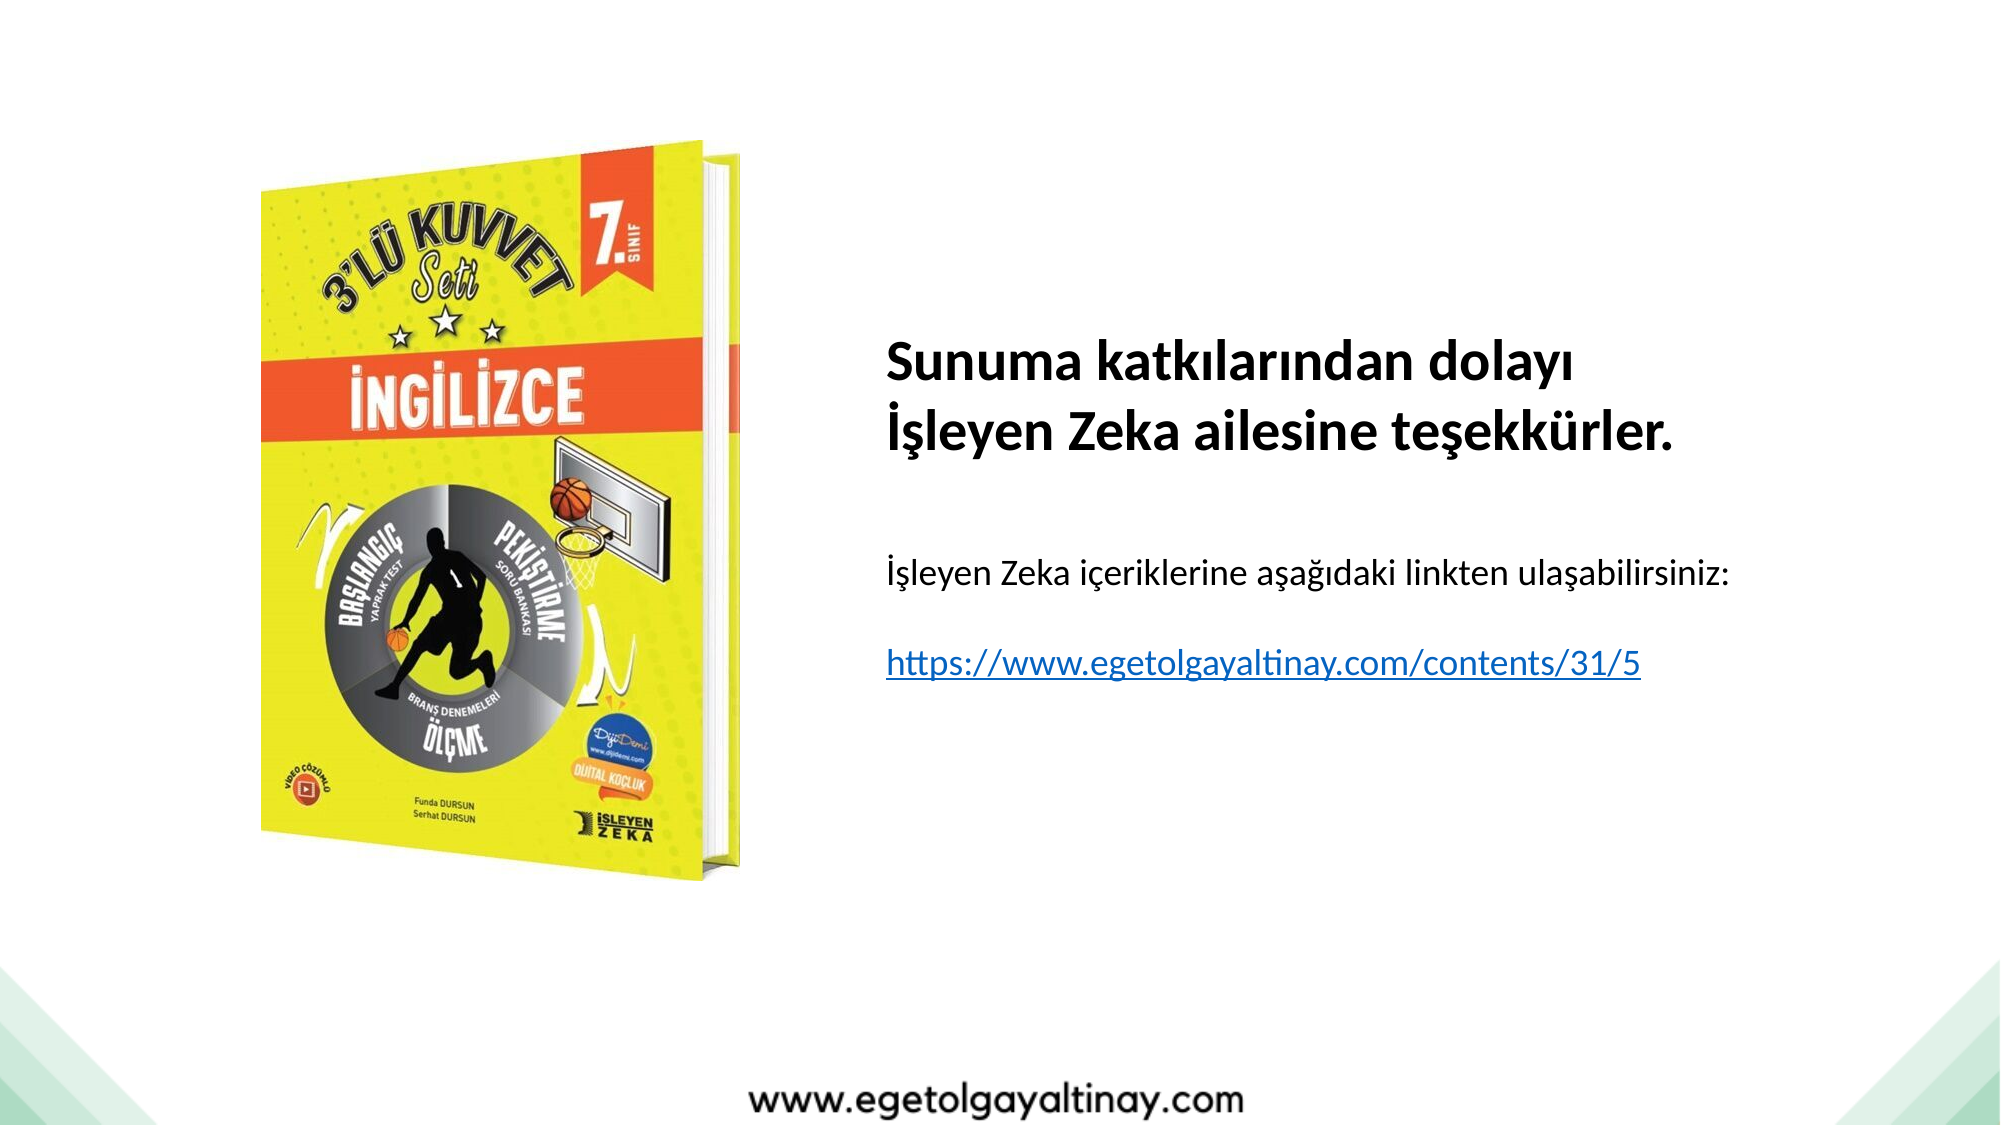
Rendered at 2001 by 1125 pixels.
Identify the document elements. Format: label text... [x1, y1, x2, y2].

picture [0, 0, 2001, 1125]
text_box İşleyen Zeka içeriklerine aşağıdaki linkten ulaşabilirsiniz: https://www.egetolgayaltinay.com/contents/31/5 [871, 540, 1753, 691]
text_box Sunuma katkılarından dolayı İşleyen Zeka ailesine teşekkürler. [871, 315, 1864, 470]
